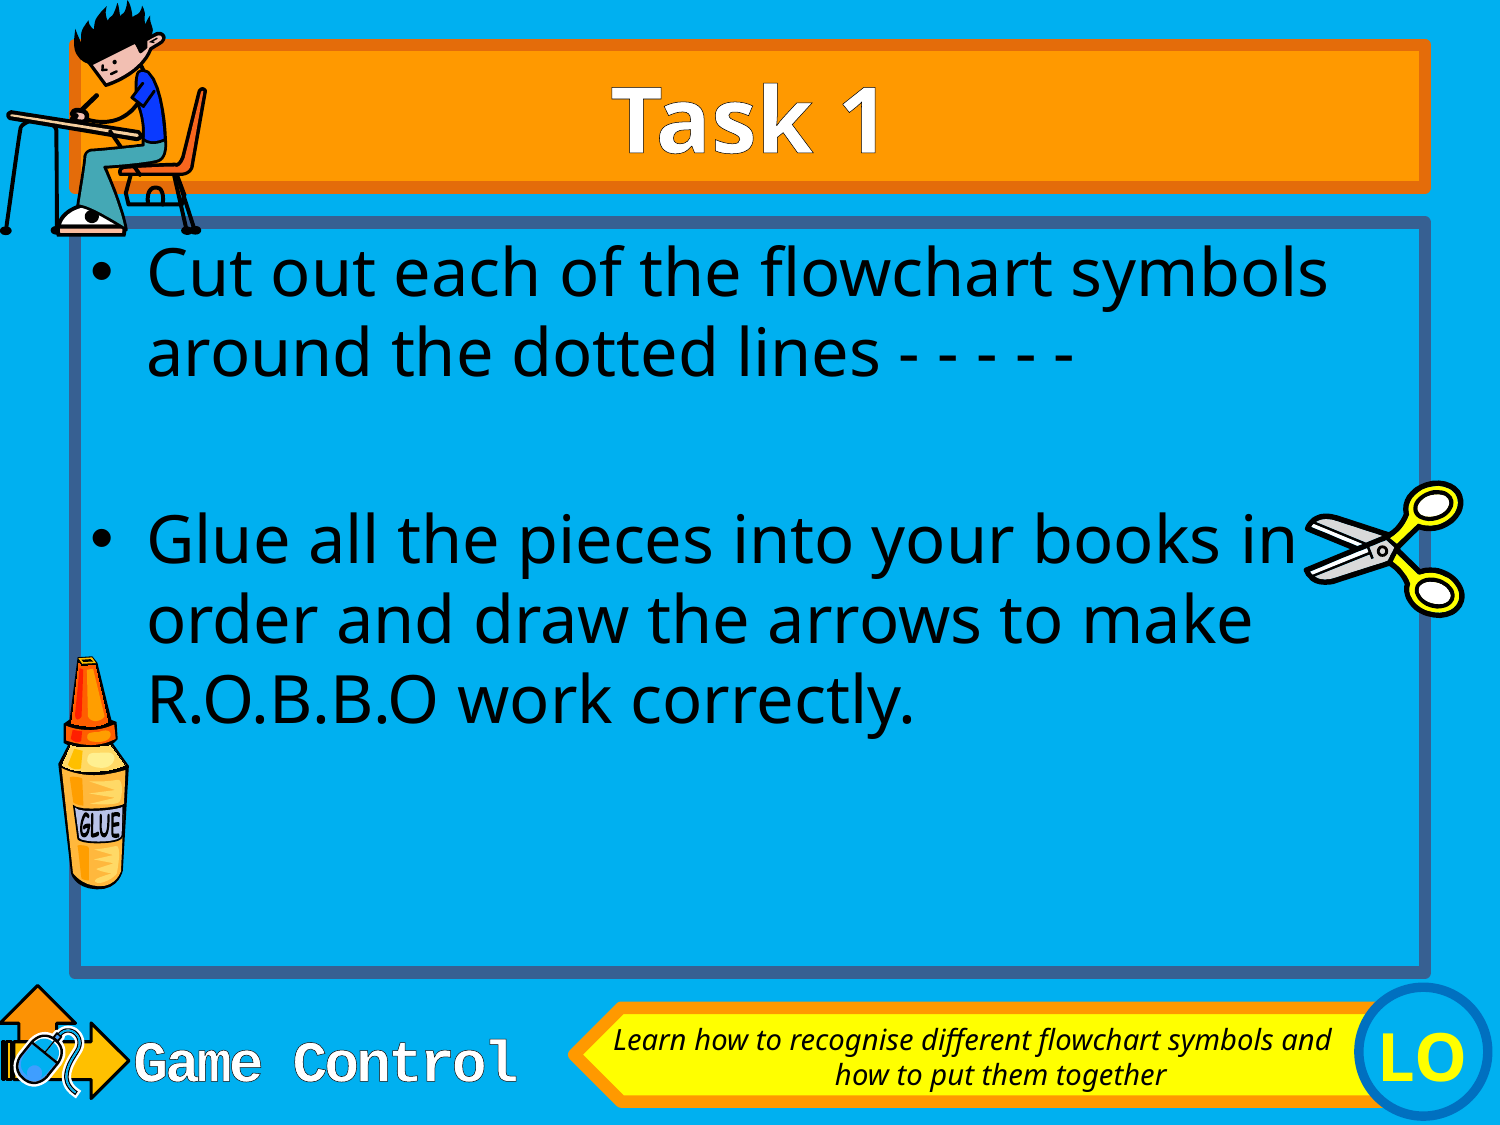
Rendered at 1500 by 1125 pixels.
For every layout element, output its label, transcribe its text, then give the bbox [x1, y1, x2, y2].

title Task 1 [215, 39, 1431, 194]
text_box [0, 0, 212, 237]
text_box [58, 656, 130, 890]
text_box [1315, 468, 1454, 630]
list Learn how to recognise different flowchart symbols and how to put them together [580, 1008, 1366, 1102]
list Cut out each of the flowchart symbols around the dotted lines - - - - - Glue all the pieces into your books in order and draw the arrows to make R.O.B.B.O work correctly. [69, 216, 1431, 979]
